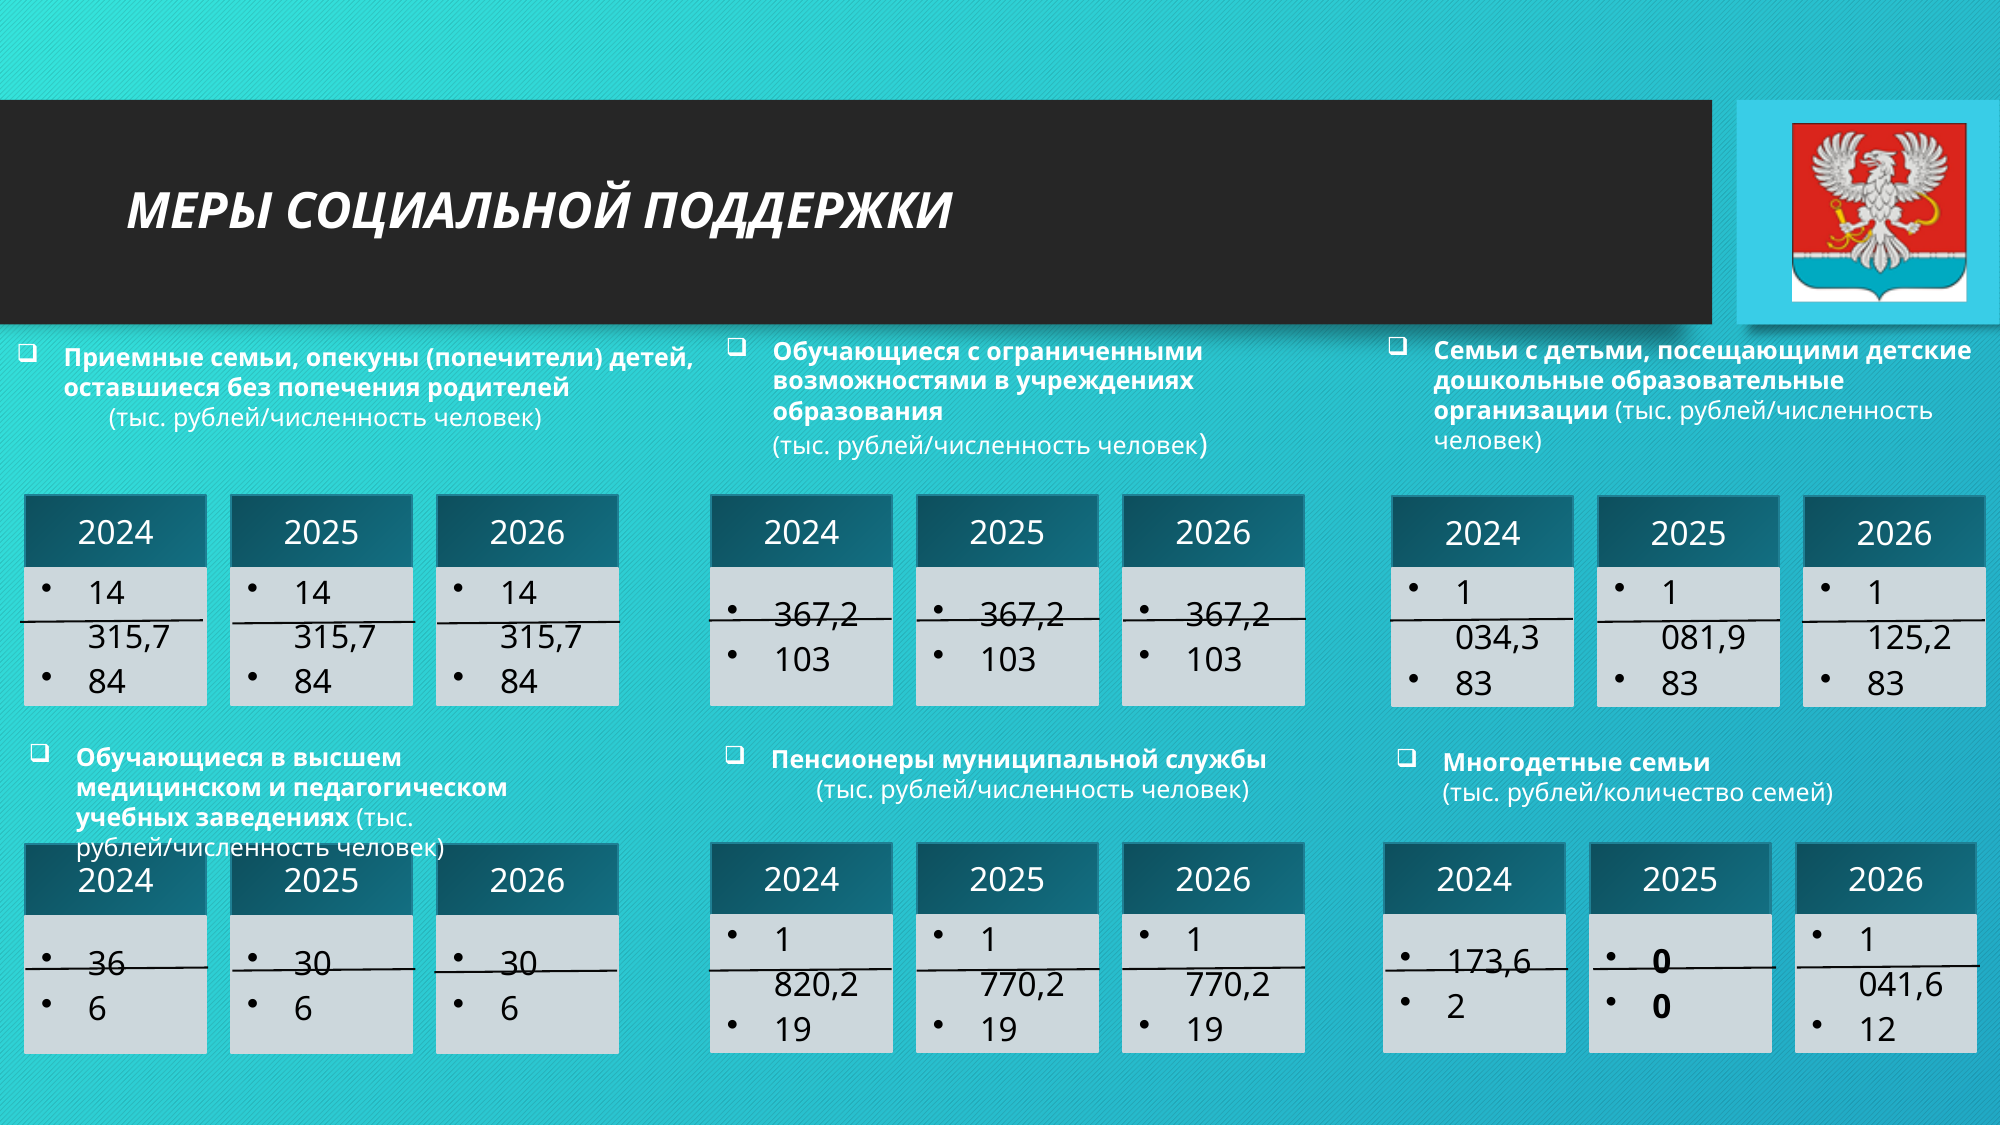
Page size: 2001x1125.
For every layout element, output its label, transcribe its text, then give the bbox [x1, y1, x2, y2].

picture [1736, 325, 2000, 347]
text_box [25, 495, 619, 706]
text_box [710, 495, 1304, 706]
picture [0, 325, 1713, 376]
text_box Приемные семьи, опекуны (попечители) детей, оставшиеся без попечения родителей (тыс. рублей/численность человек) [1, 333, 711, 439]
text_box Семьи с детьми, посещающими детские дошкольные образовательные организации (тыс. рублей/численность человек) [1372, 327, 1989, 497]
text_box Обучающиеся в высшем медицинском и педагогическом учебных заведениях (тыс. рублей/численность человек) [14, 733, 588, 904]
text_box Многодетные семьи (тыс. рублей/количество семей) [1381, 739, 1989, 814]
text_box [710, 842, 1304, 1053]
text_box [1392, 495, 1986, 706]
title МЕРЫ СОЦИАЛЬНОЙ ПОДДЕРЖКИ [111, 123, 1689, 301]
text_box Обучающиеся с ограниченными возможностями в учреждениях образования (тыс. рублей/численность человек) [711, 327, 1334, 503]
text_box Пенсионеры муниципальной службы (тыс. рублей/численность человек) [709, 736, 1421, 847]
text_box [1383, 842, 1977, 1053]
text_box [25, 843, 619, 1054]
picture [1792, 123, 1969, 304]
